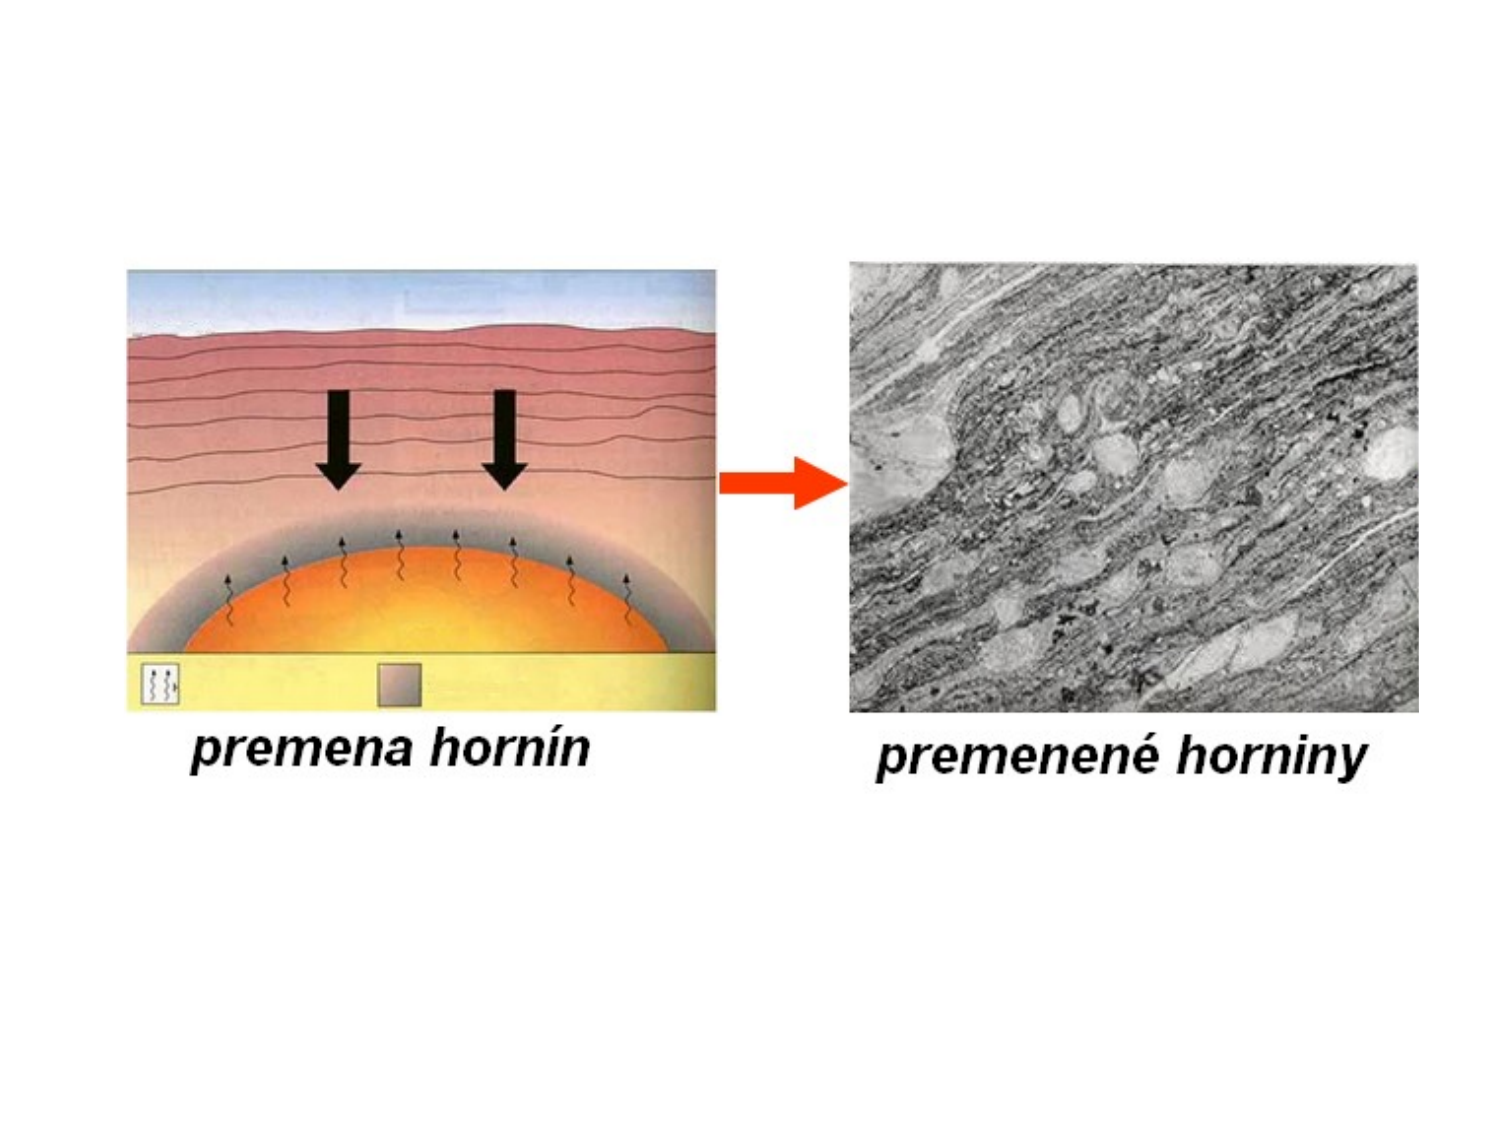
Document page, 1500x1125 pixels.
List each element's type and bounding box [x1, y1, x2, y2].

picture [123, 255, 1420, 807]
